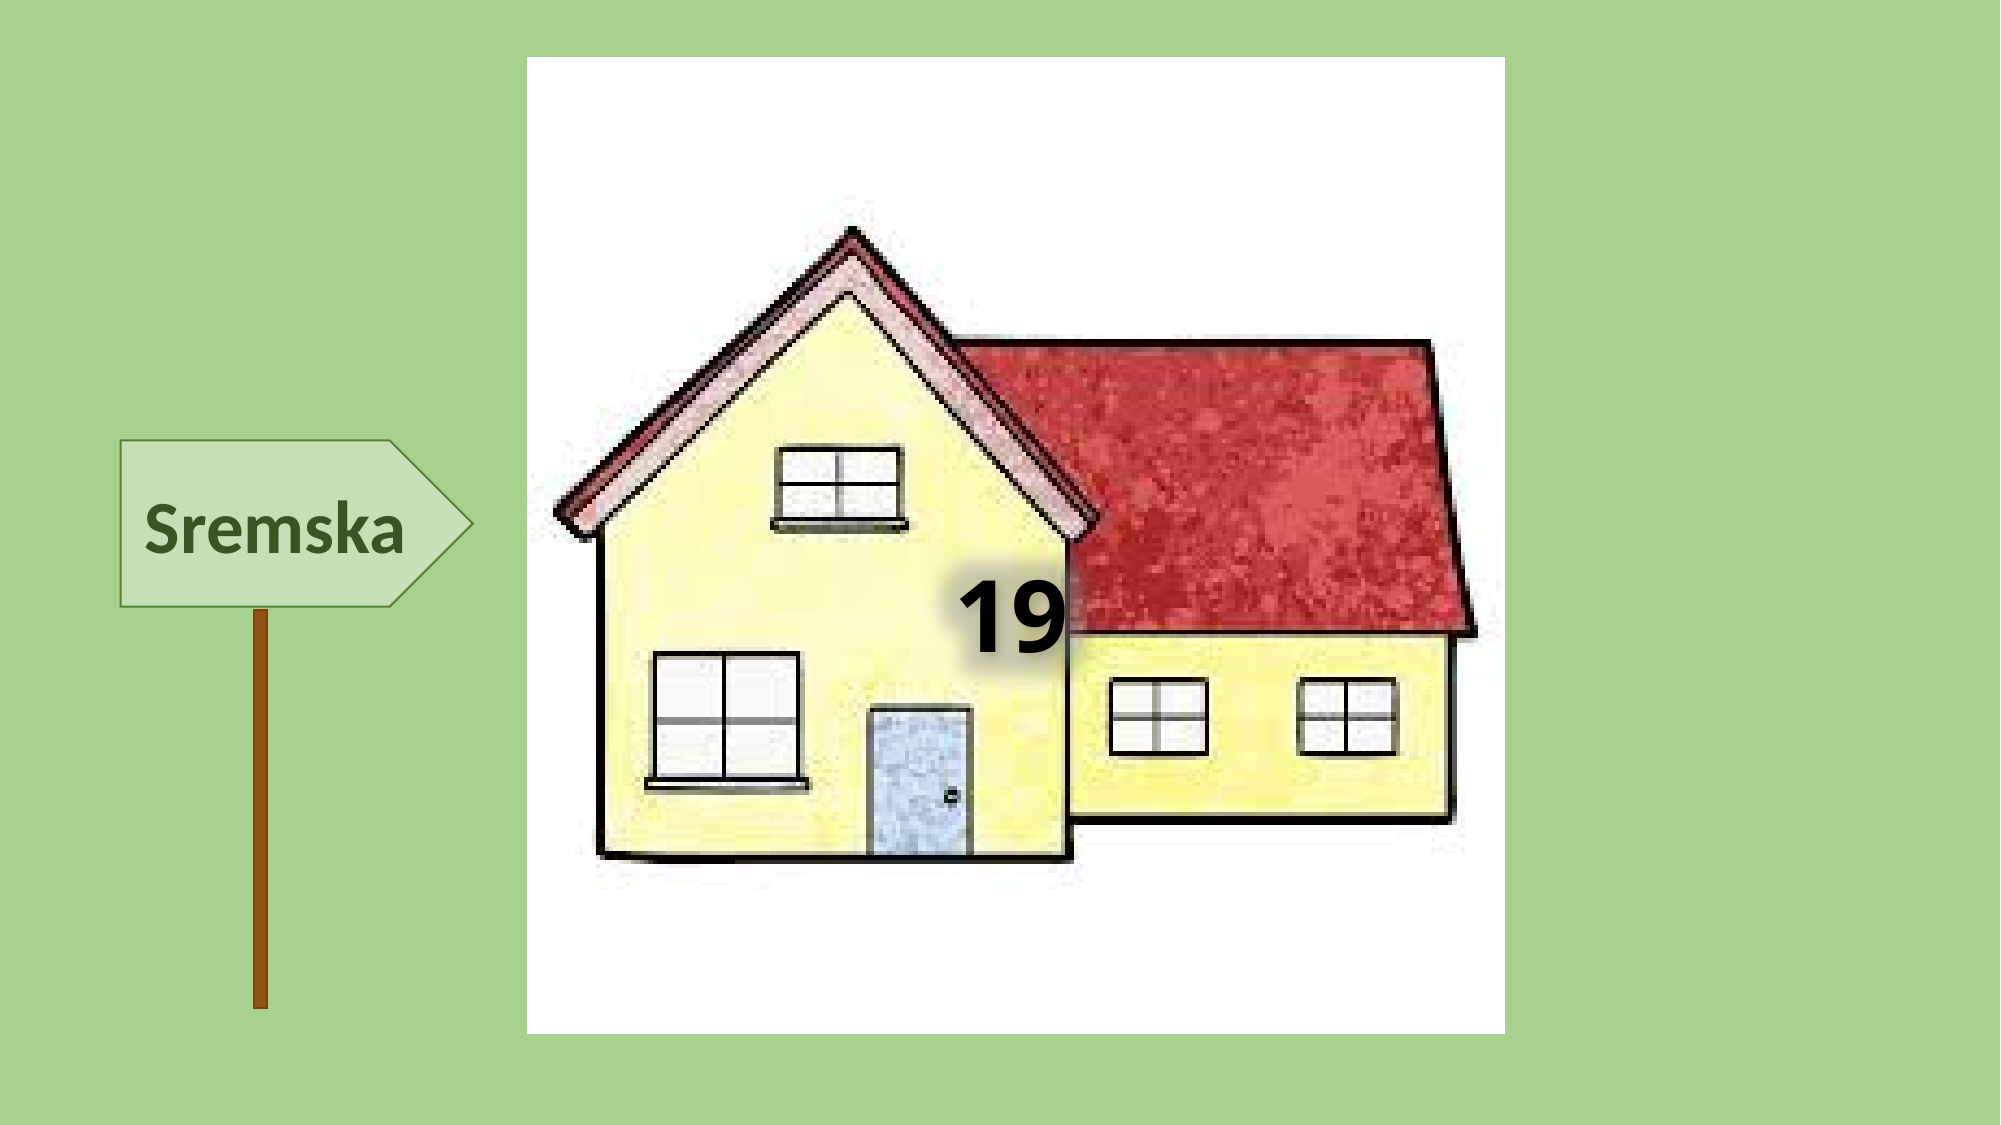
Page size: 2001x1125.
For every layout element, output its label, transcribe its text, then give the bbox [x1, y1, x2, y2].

text_box [253, 609, 268, 1009]
picture [527, 57, 1505, 1034]
text_box Sremska [119, 439, 475, 608]
